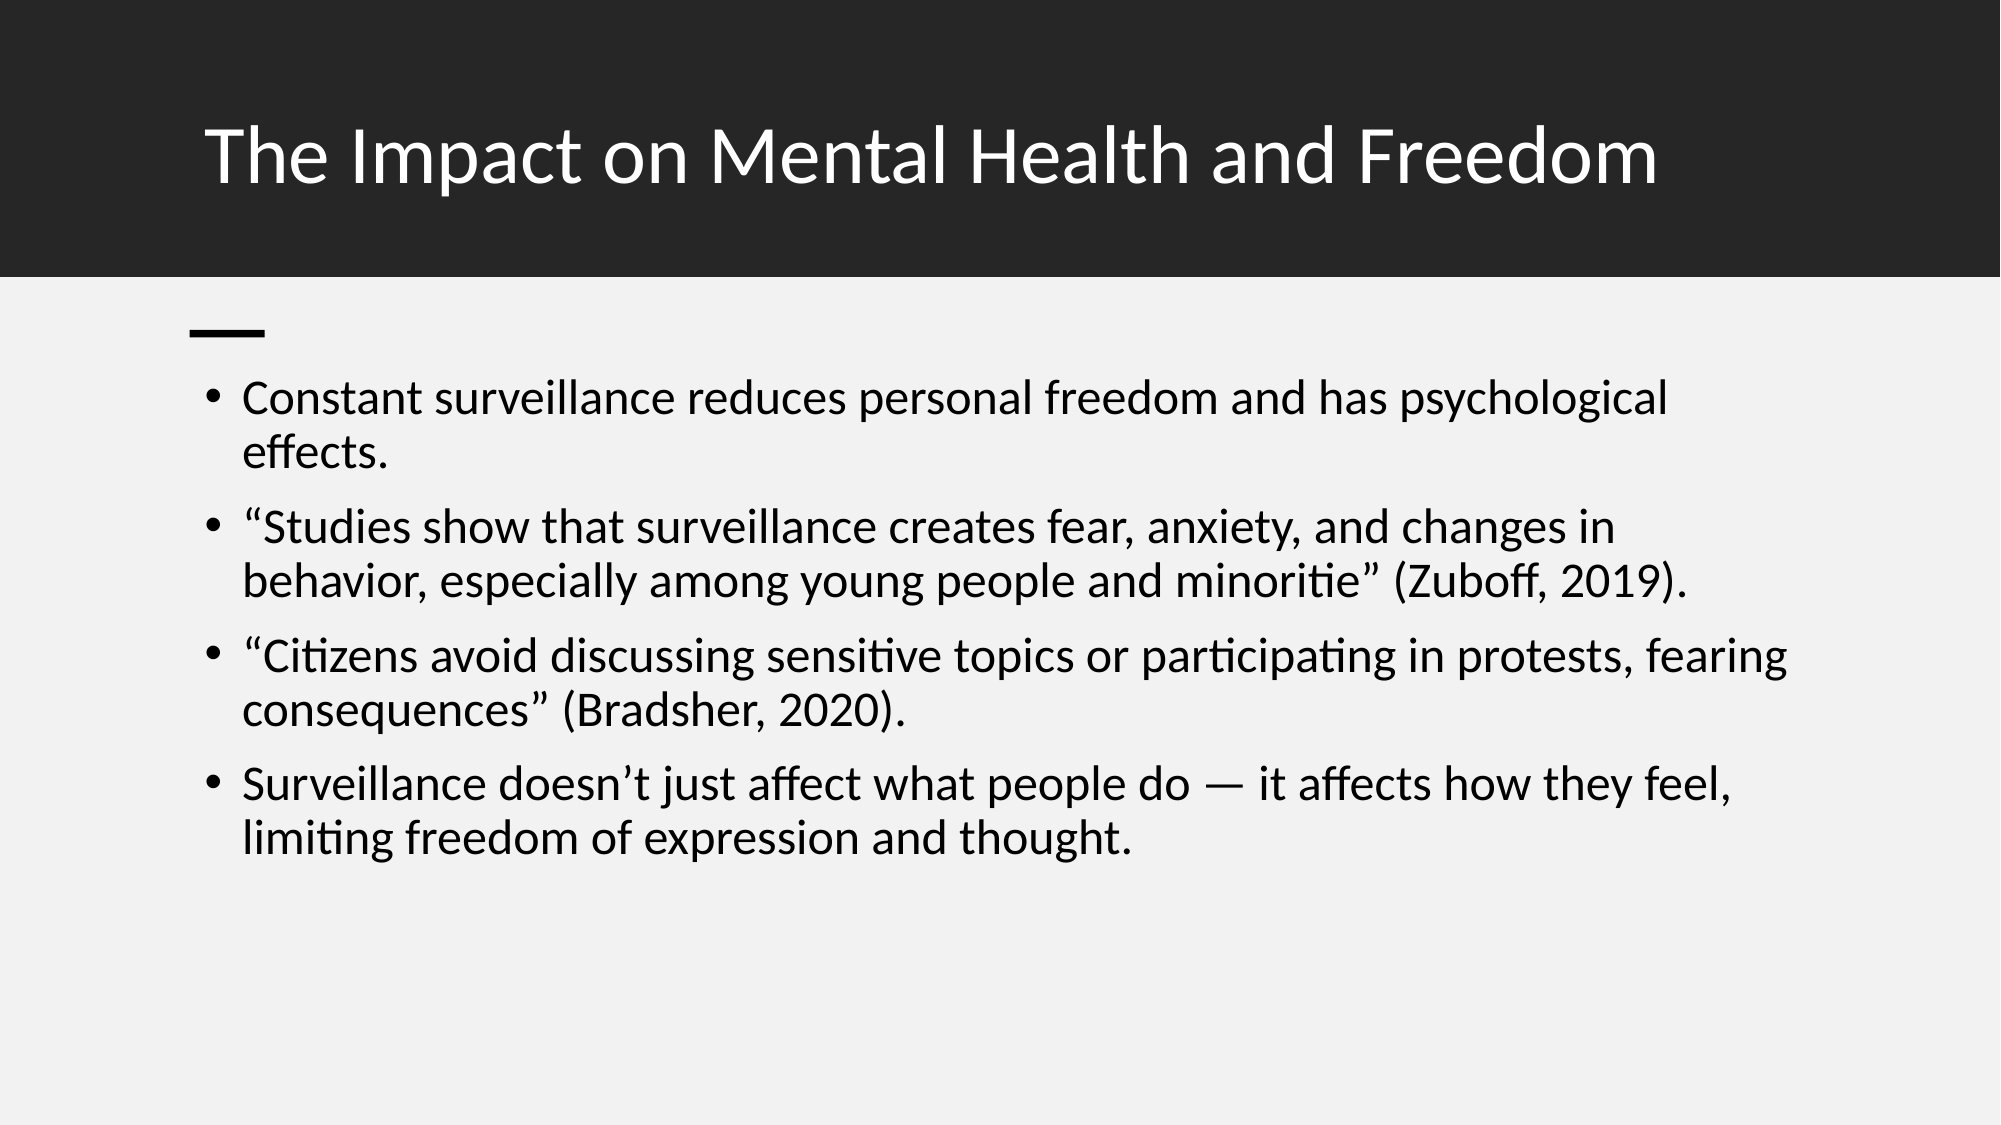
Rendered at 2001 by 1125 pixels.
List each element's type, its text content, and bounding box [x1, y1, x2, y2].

title The Impact on Mental Health and Freedom [189, 104, 1812, 253]
text_box [188, 328, 266, 339]
text_box [0, 0, 2000, 275]
list Constant surveillance reduces personal freedom and has psychological effects. “Studies show that surveillance creates fear, anxiety, and changes in behavior, especially among young people and minoritie” (Zuboff, 2019). “Citizens avoid discussing sensitive topics or participating in protests, fearing consequences” (Bradsher, 2020). Surveillance doesn’t just affect what people do — it affects how they feel, limiting freedom of expression and thought. [189, 363, 1811, 1014]
text_box [0, 275, 2000, 1125]
